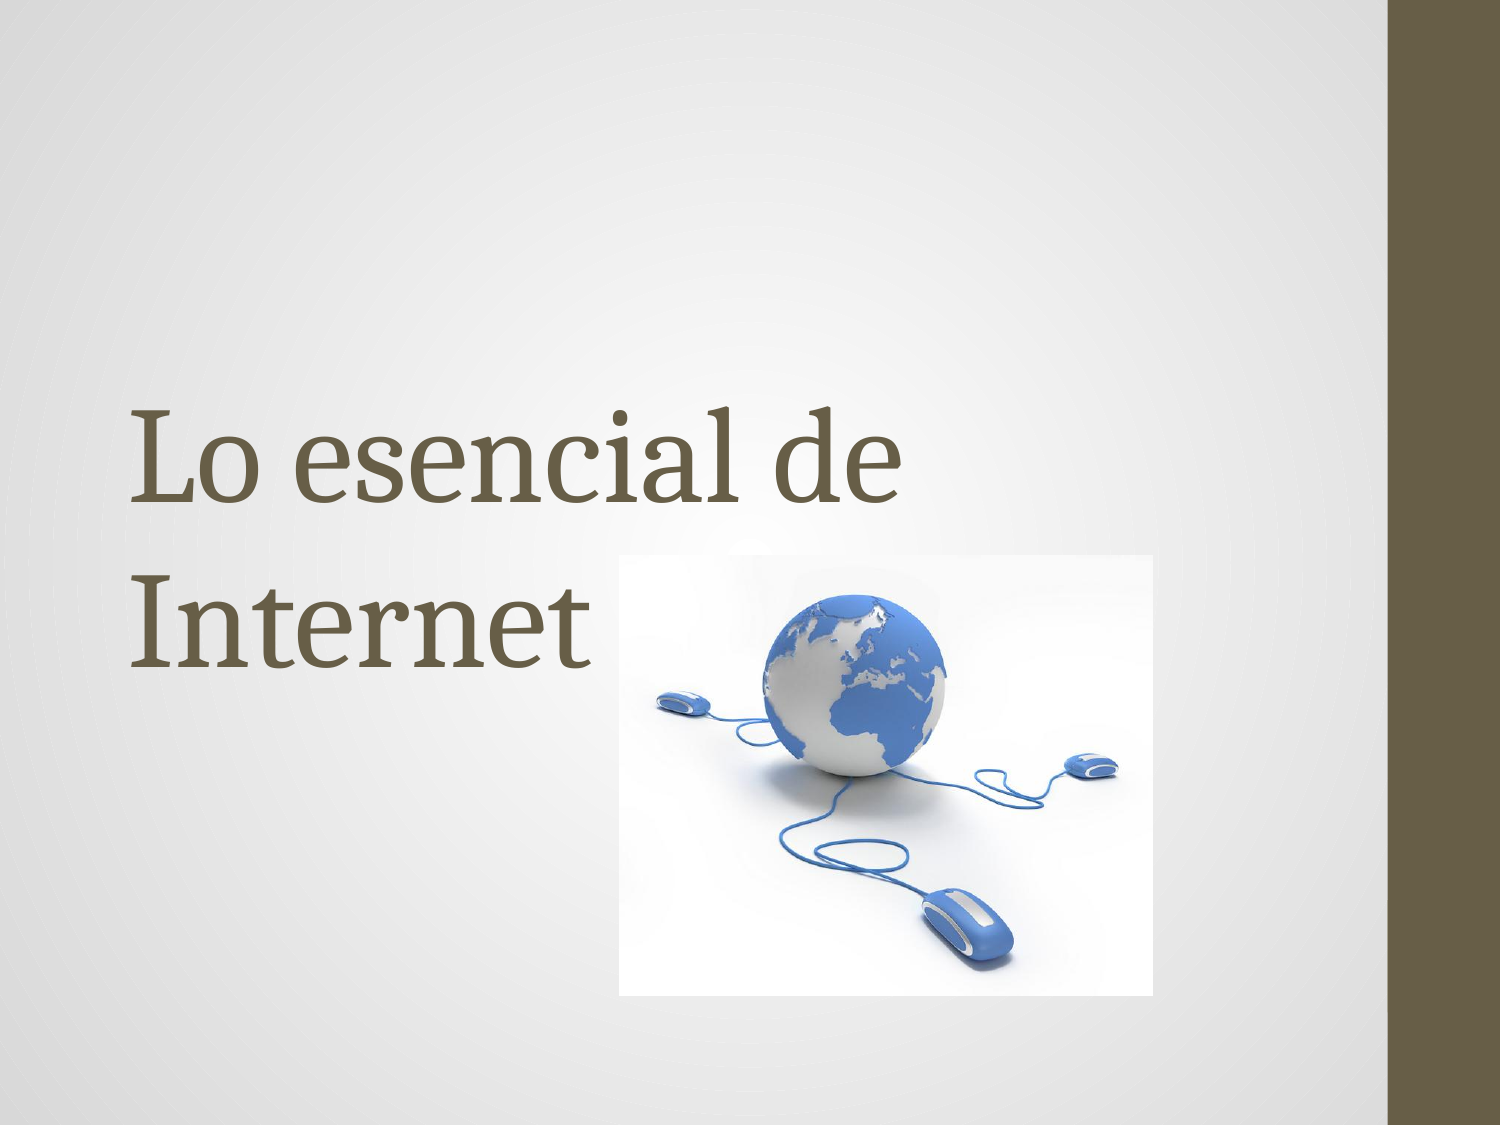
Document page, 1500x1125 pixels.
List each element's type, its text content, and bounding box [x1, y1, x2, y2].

title Lo esencial de Internet [112, 349, 1350, 776]
picture [619, 554, 1153, 996]
